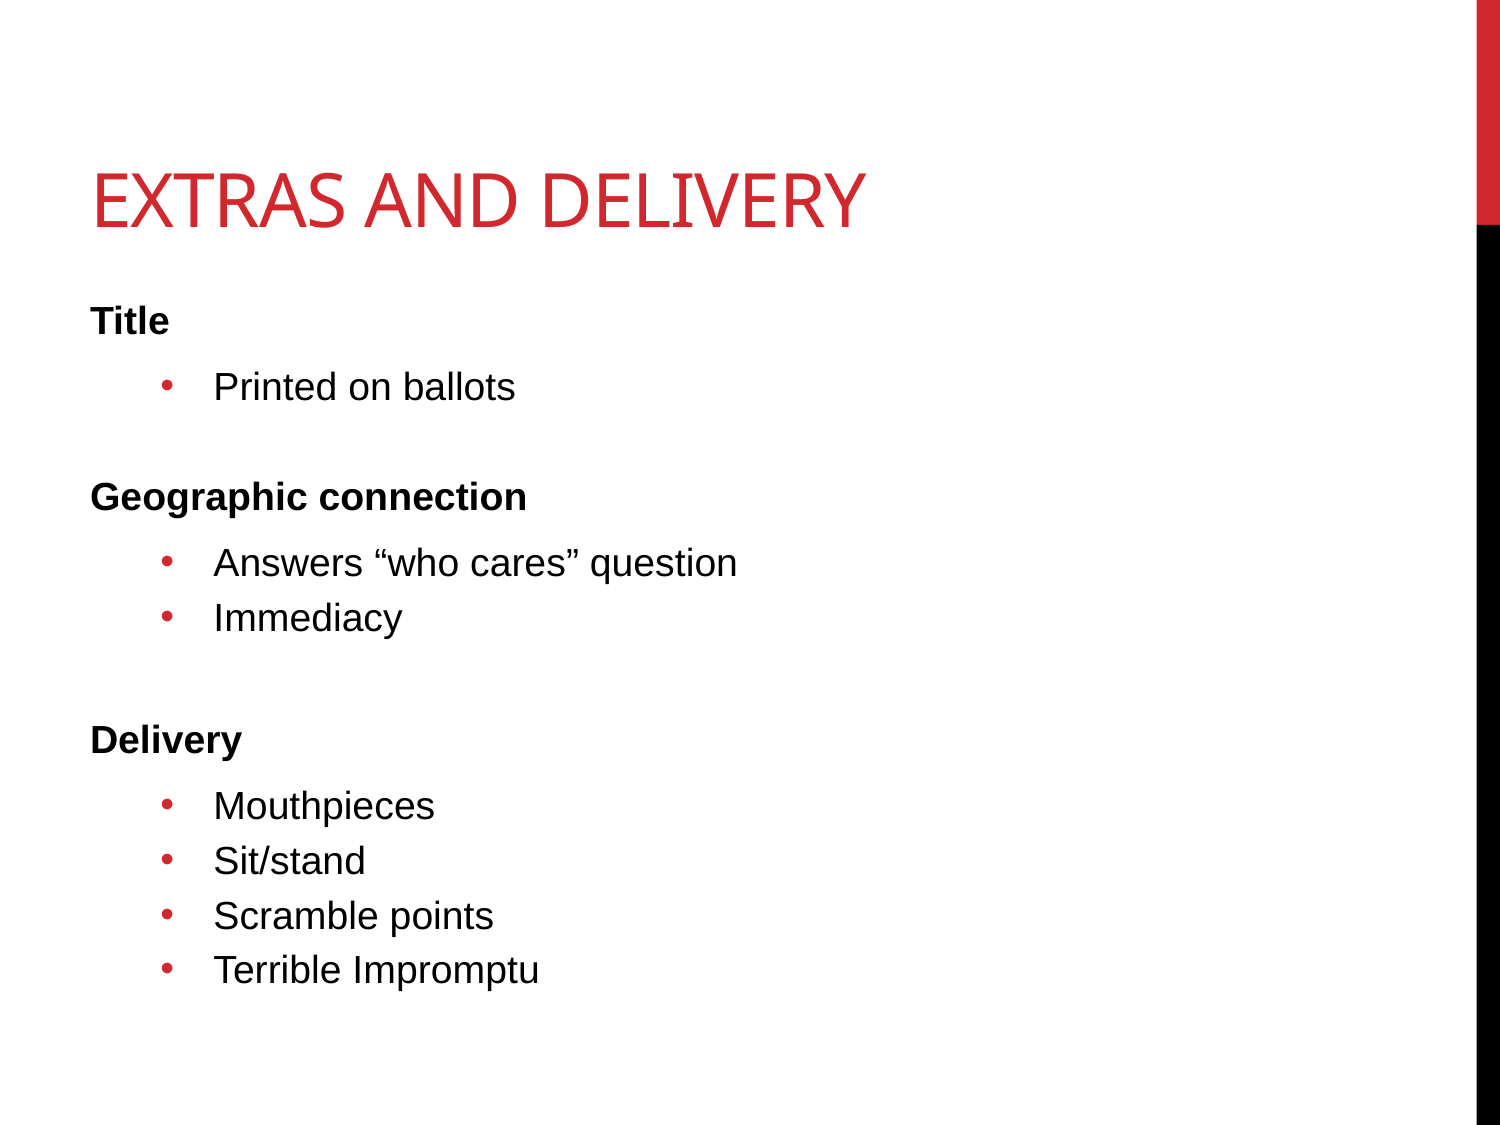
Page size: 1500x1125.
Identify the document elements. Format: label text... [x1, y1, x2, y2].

list Title Printed on ballots Geographic connection Answers “who cares” question Immediacy Delivery Mouthpieces Sit/stand Scramble points Terrible Impromptu [75, 287, 1325, 1005]
title Extras and delivery [75, 25, 1357, 250]
